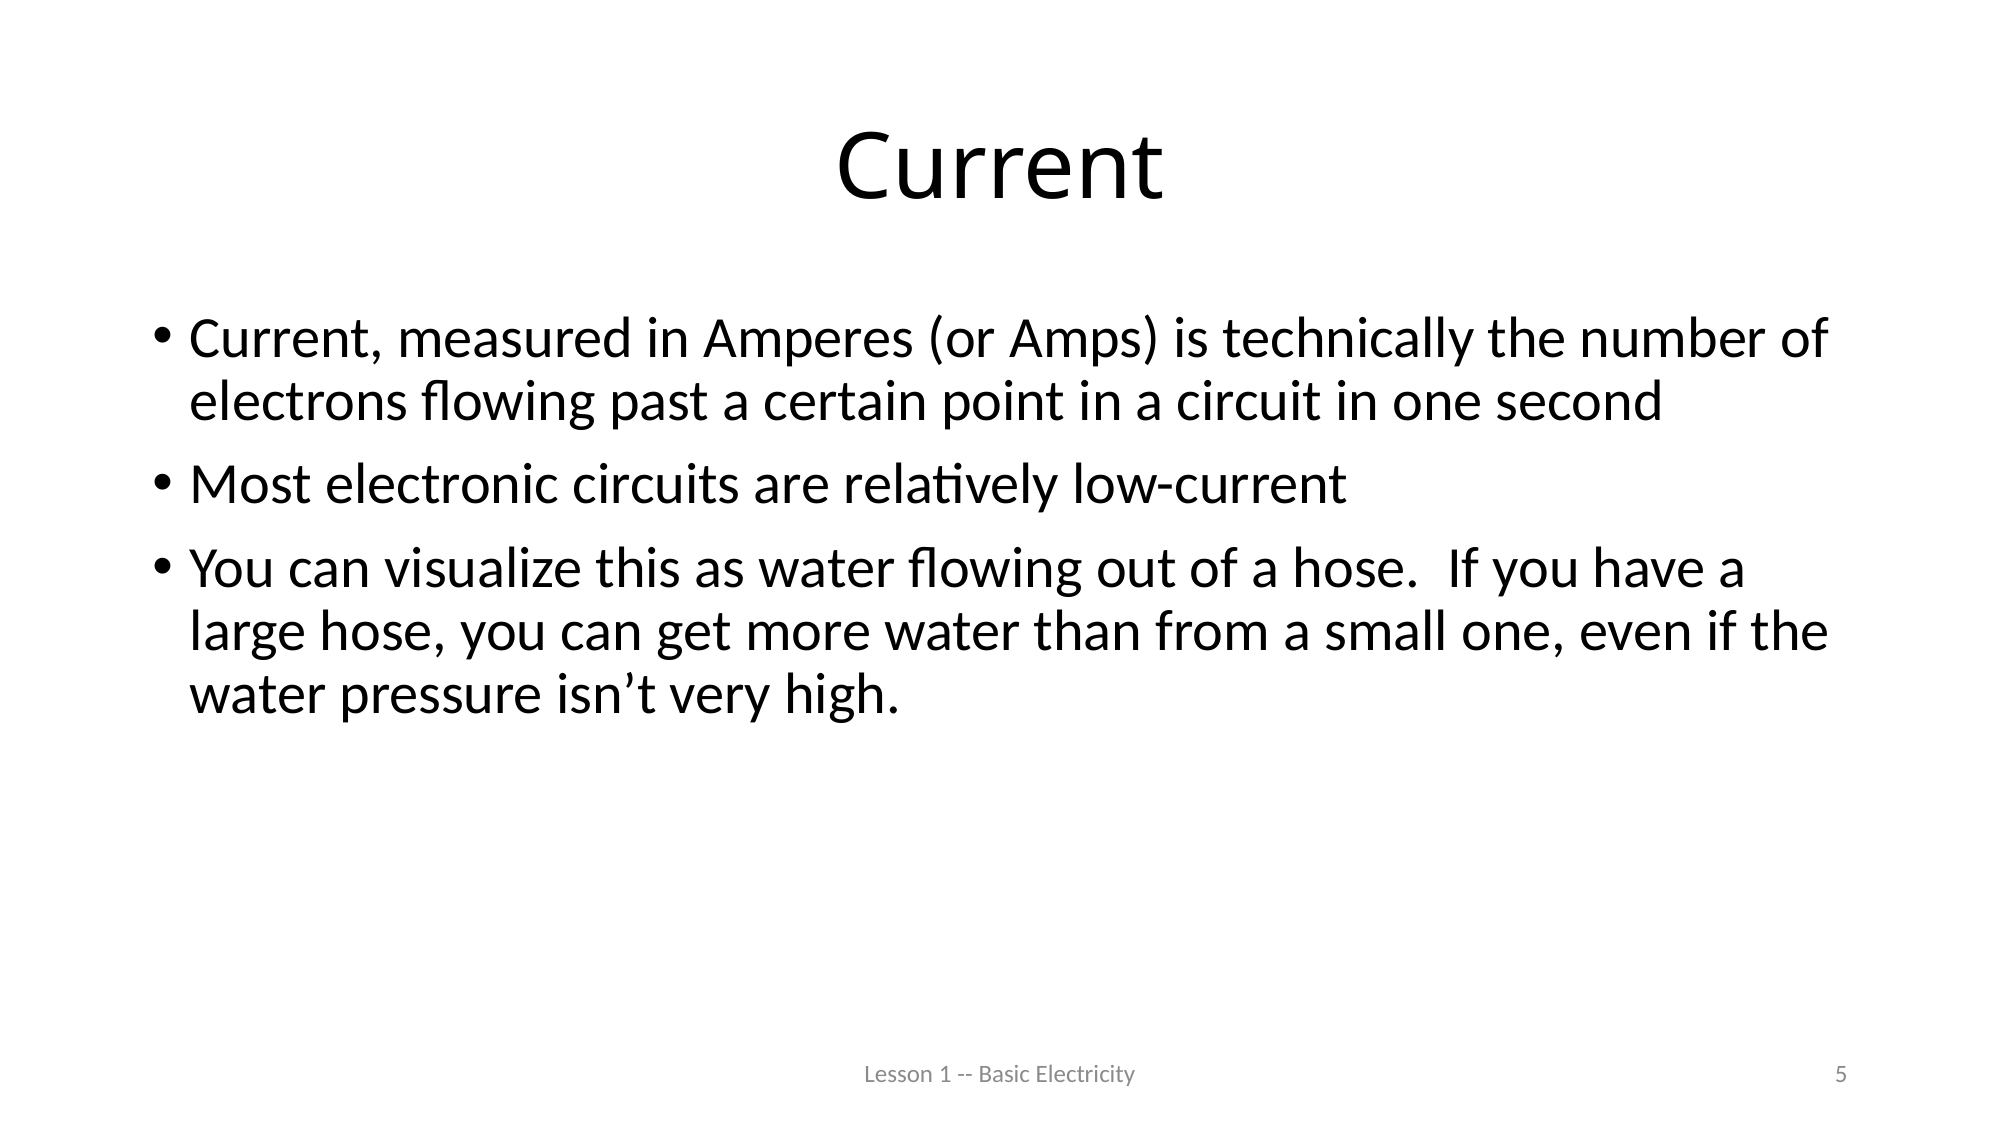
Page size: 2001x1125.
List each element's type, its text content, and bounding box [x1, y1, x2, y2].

slide_number 5 [1412, 1042, 1863, 1103]
list Current, measured in Amperes (or Amps) is technically the number of electrons flowing past a certain point in a circuit in one second Most electronic circuits are relatively low-current You can visualize this as water flowing out of a hose. If you have a large hose, you can get more water than from a small one, even if the water pressure isn’t very high. [137, 299, 1863, 1014]
title Current [137, 59, 1863, 278]
footer Lesson 1 -- Basic Electricity [662, 1042, 1338, 1103]
